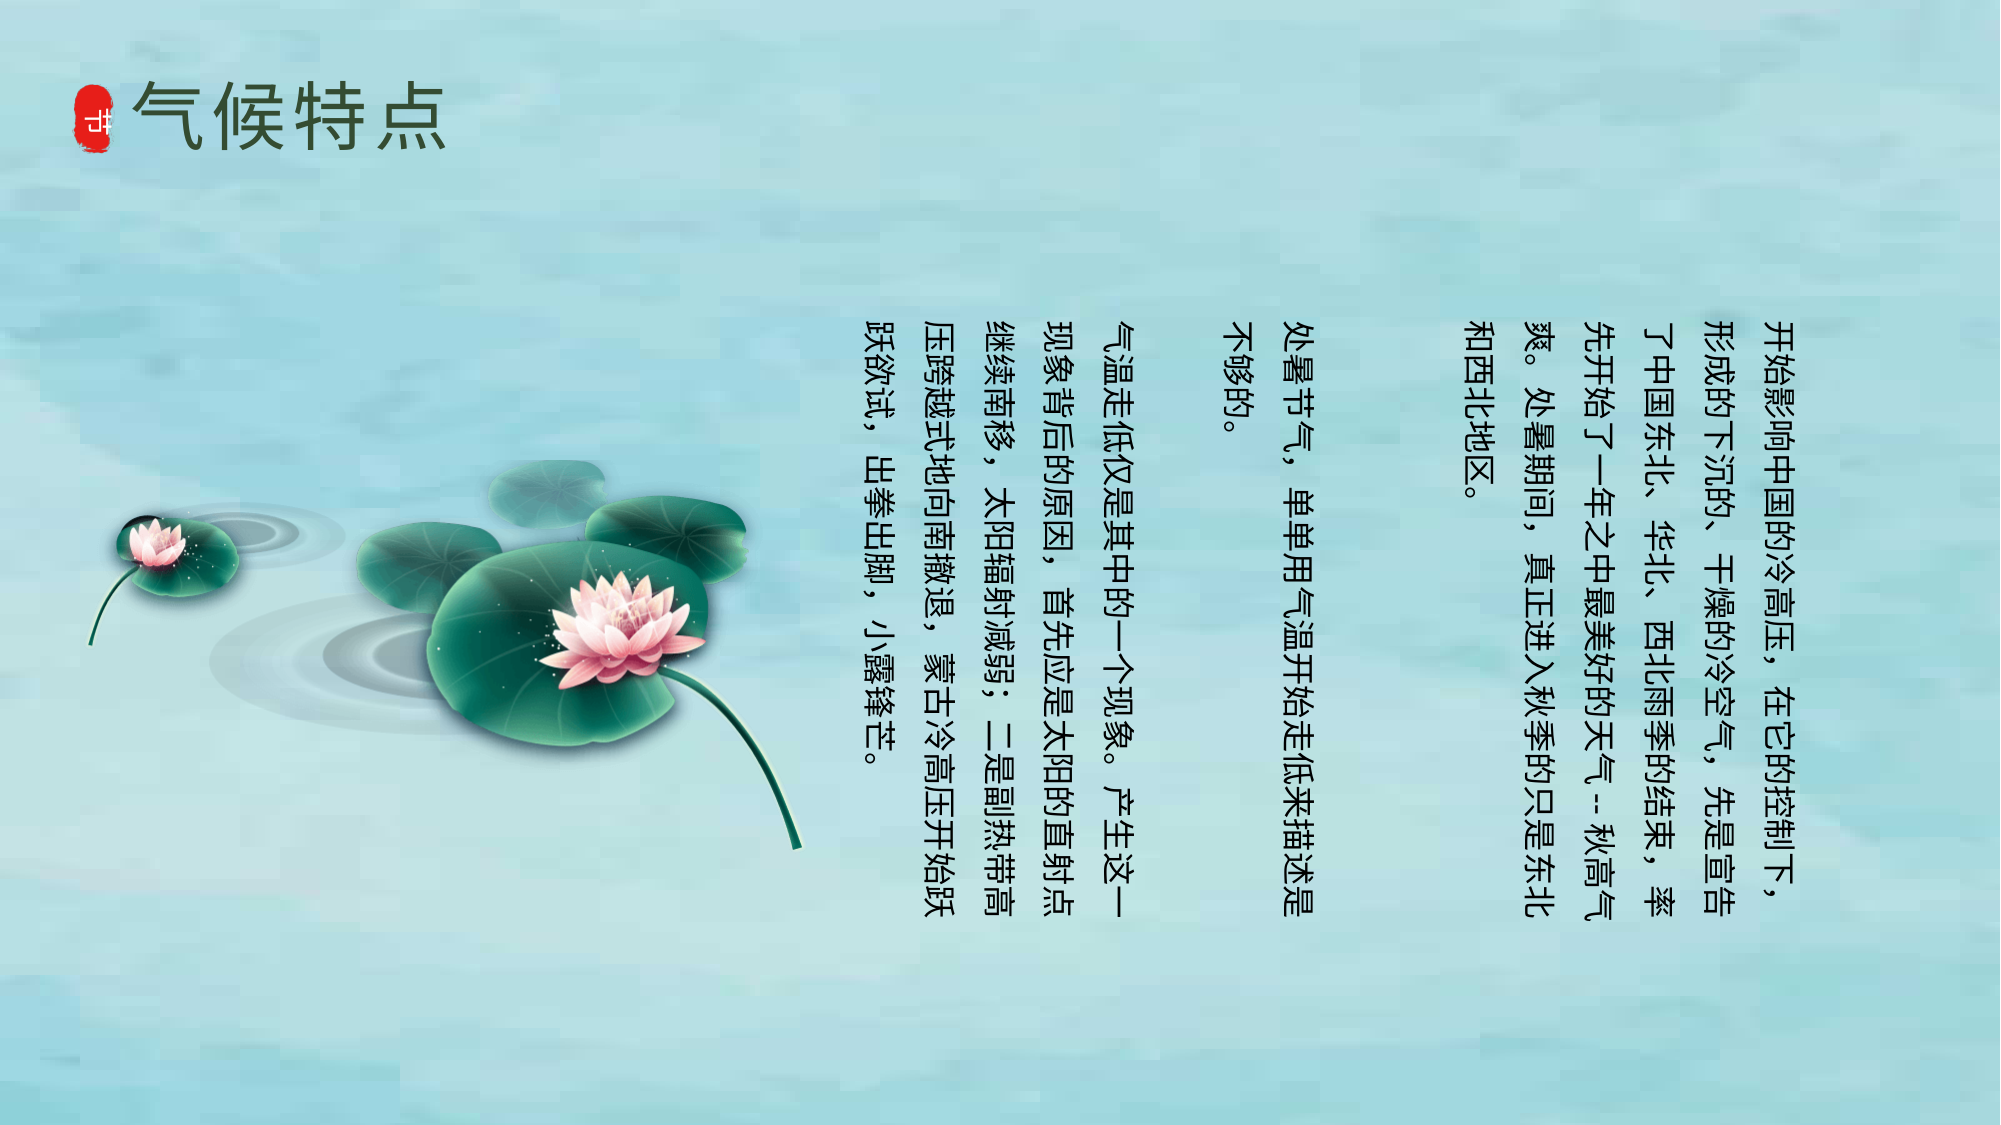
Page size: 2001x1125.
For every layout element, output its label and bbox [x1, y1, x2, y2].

text_box [58, 62, 529, 169]
picture [0, 0, 2000, 1125]
